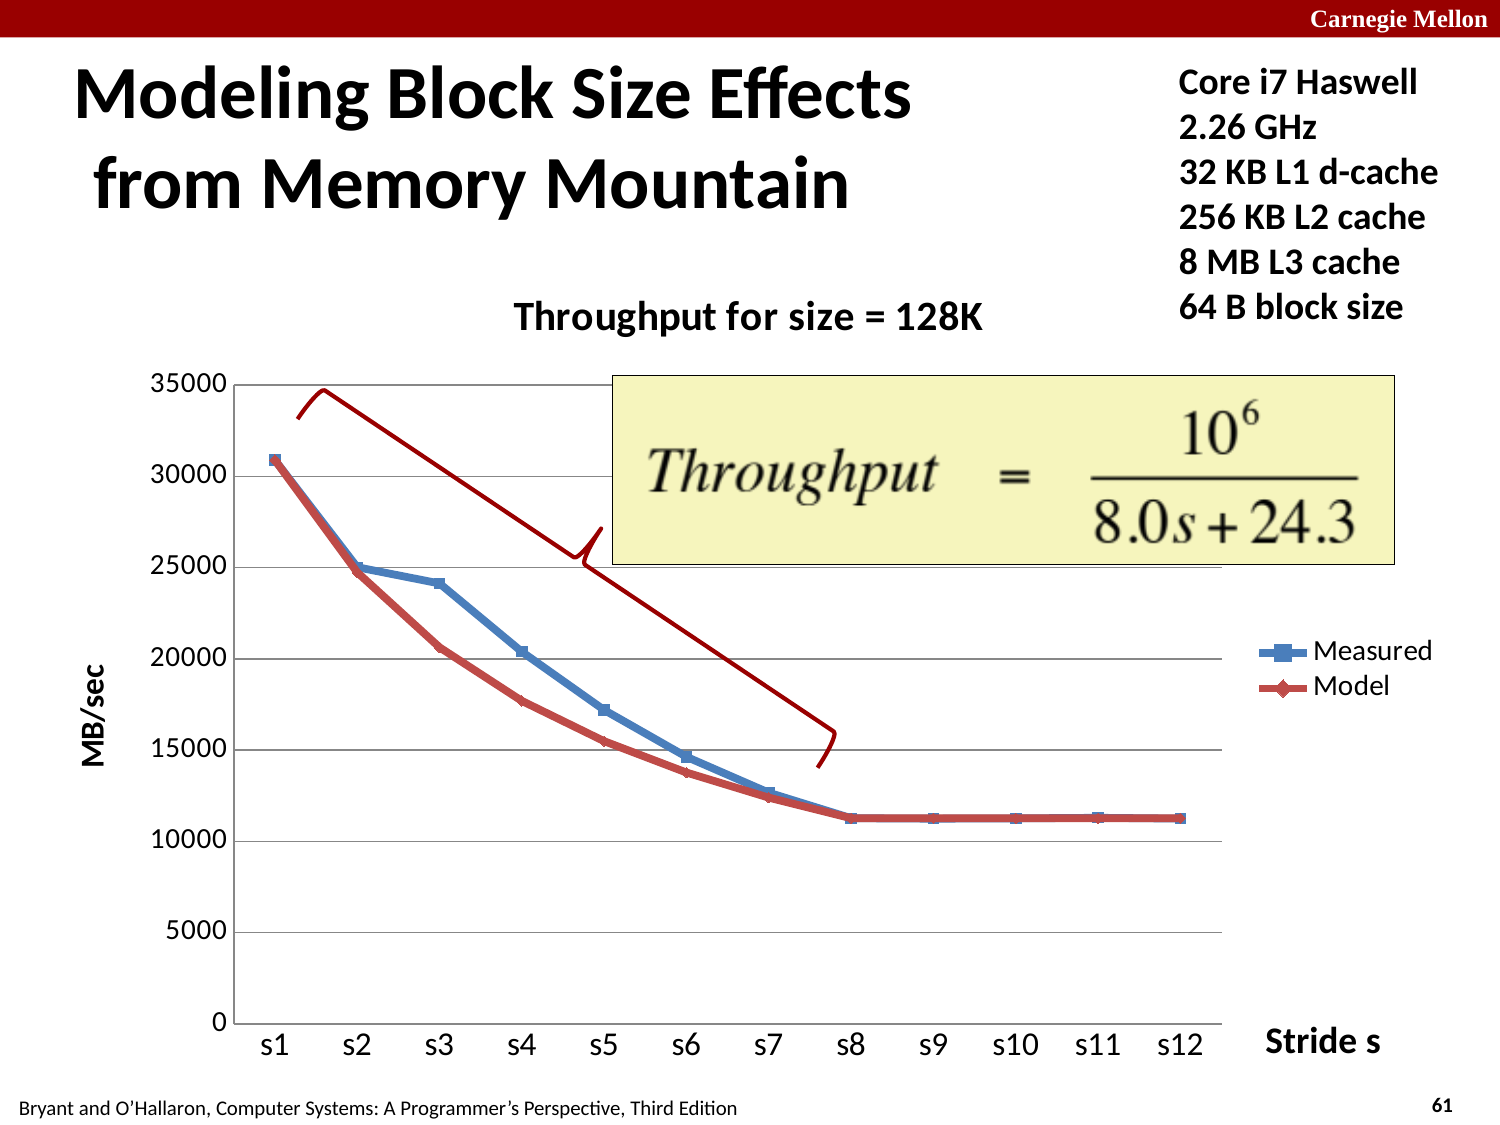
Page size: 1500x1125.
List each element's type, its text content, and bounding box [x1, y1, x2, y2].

title Modeling Block Size Effects from Memory Mountain [58, 71, 1063, 197]
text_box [612, 374, 1395, 566]
chart [41, 262, 1456, 1080]
text_box Core i7 Haswell 2.26 GHz 32 KB L1 d-cache 256 KB L2 cache 8 MB L3 cache 64 B block size [1164, 49, 1454, 261]
